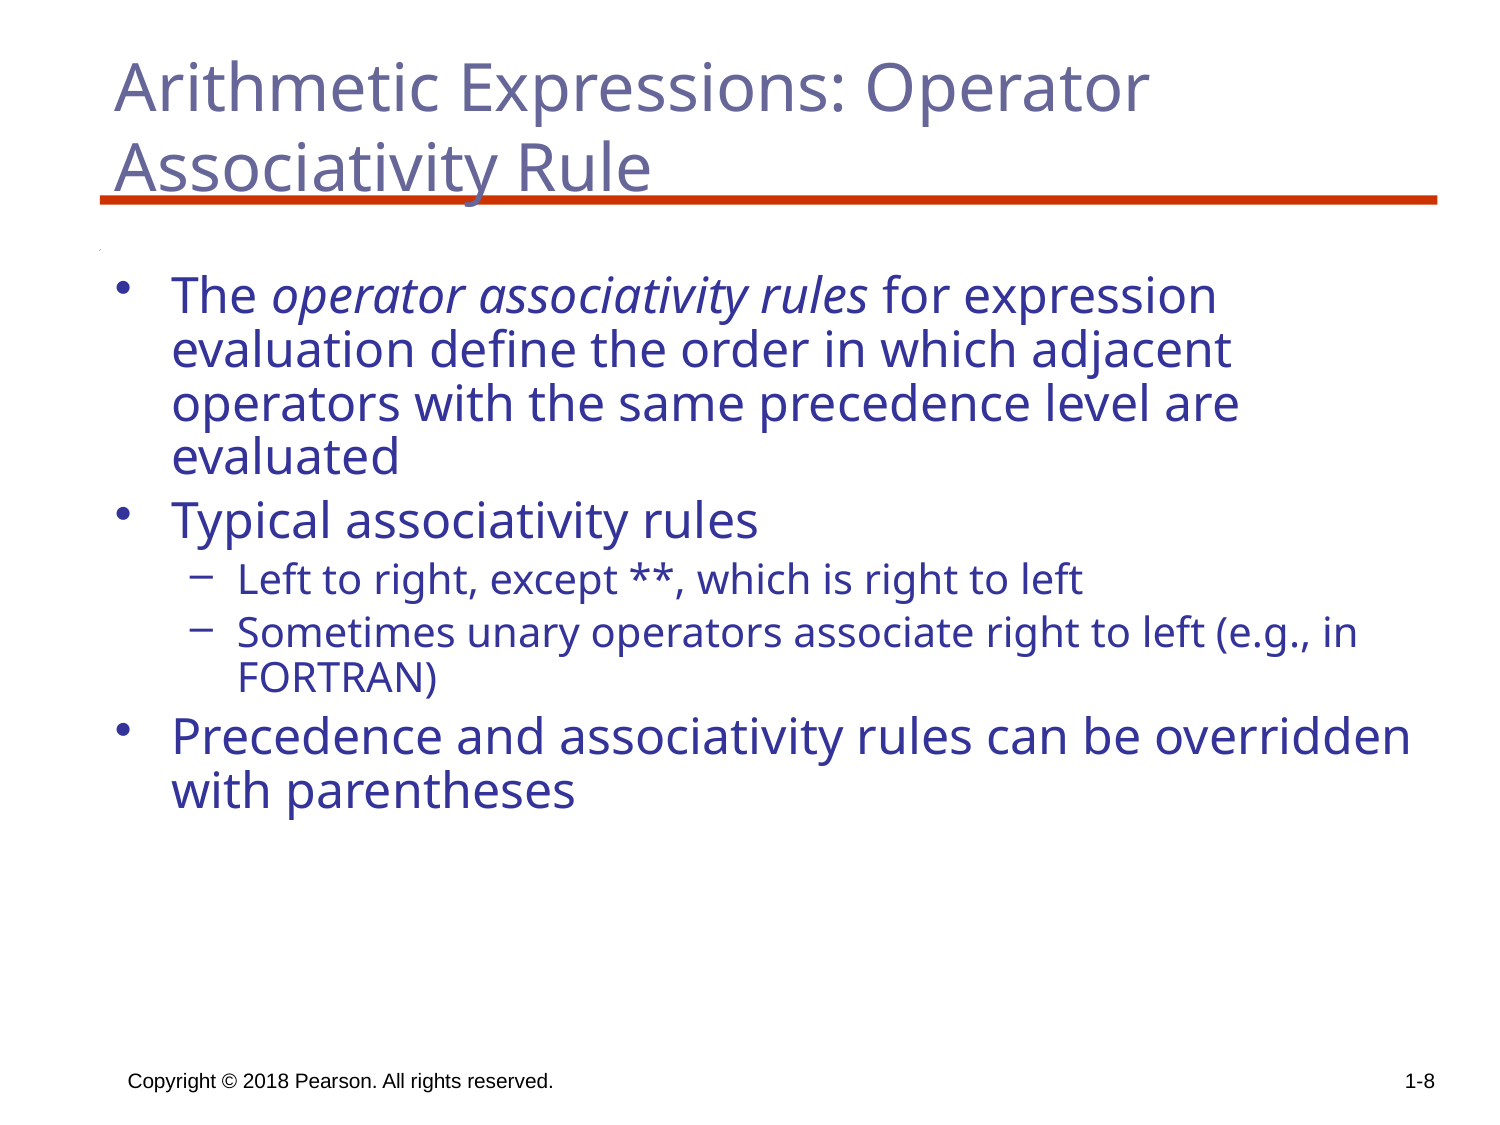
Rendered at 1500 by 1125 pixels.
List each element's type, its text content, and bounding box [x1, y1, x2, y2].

slide_number 1-8 [1137, 1024, 1451, 1101]
title Arithmetic Expressions: Operator Associativity Rule [99, 37, 1438, 225]
footer Copyright © 2018 Pearson. All rights reserved. [112, 1024, 801, 1101]
list The operator associativity rules for expression evaluation define the order in which adjacent operators with the same precedence level are evaluated Typical associativity rules Left to right, except **, which is right to left Sometimes unary operators associate right to left (e.g., in FORTRAN) Precedence and associativity rules can be overridden with parentheses [99, 262, 1438, 1013]
